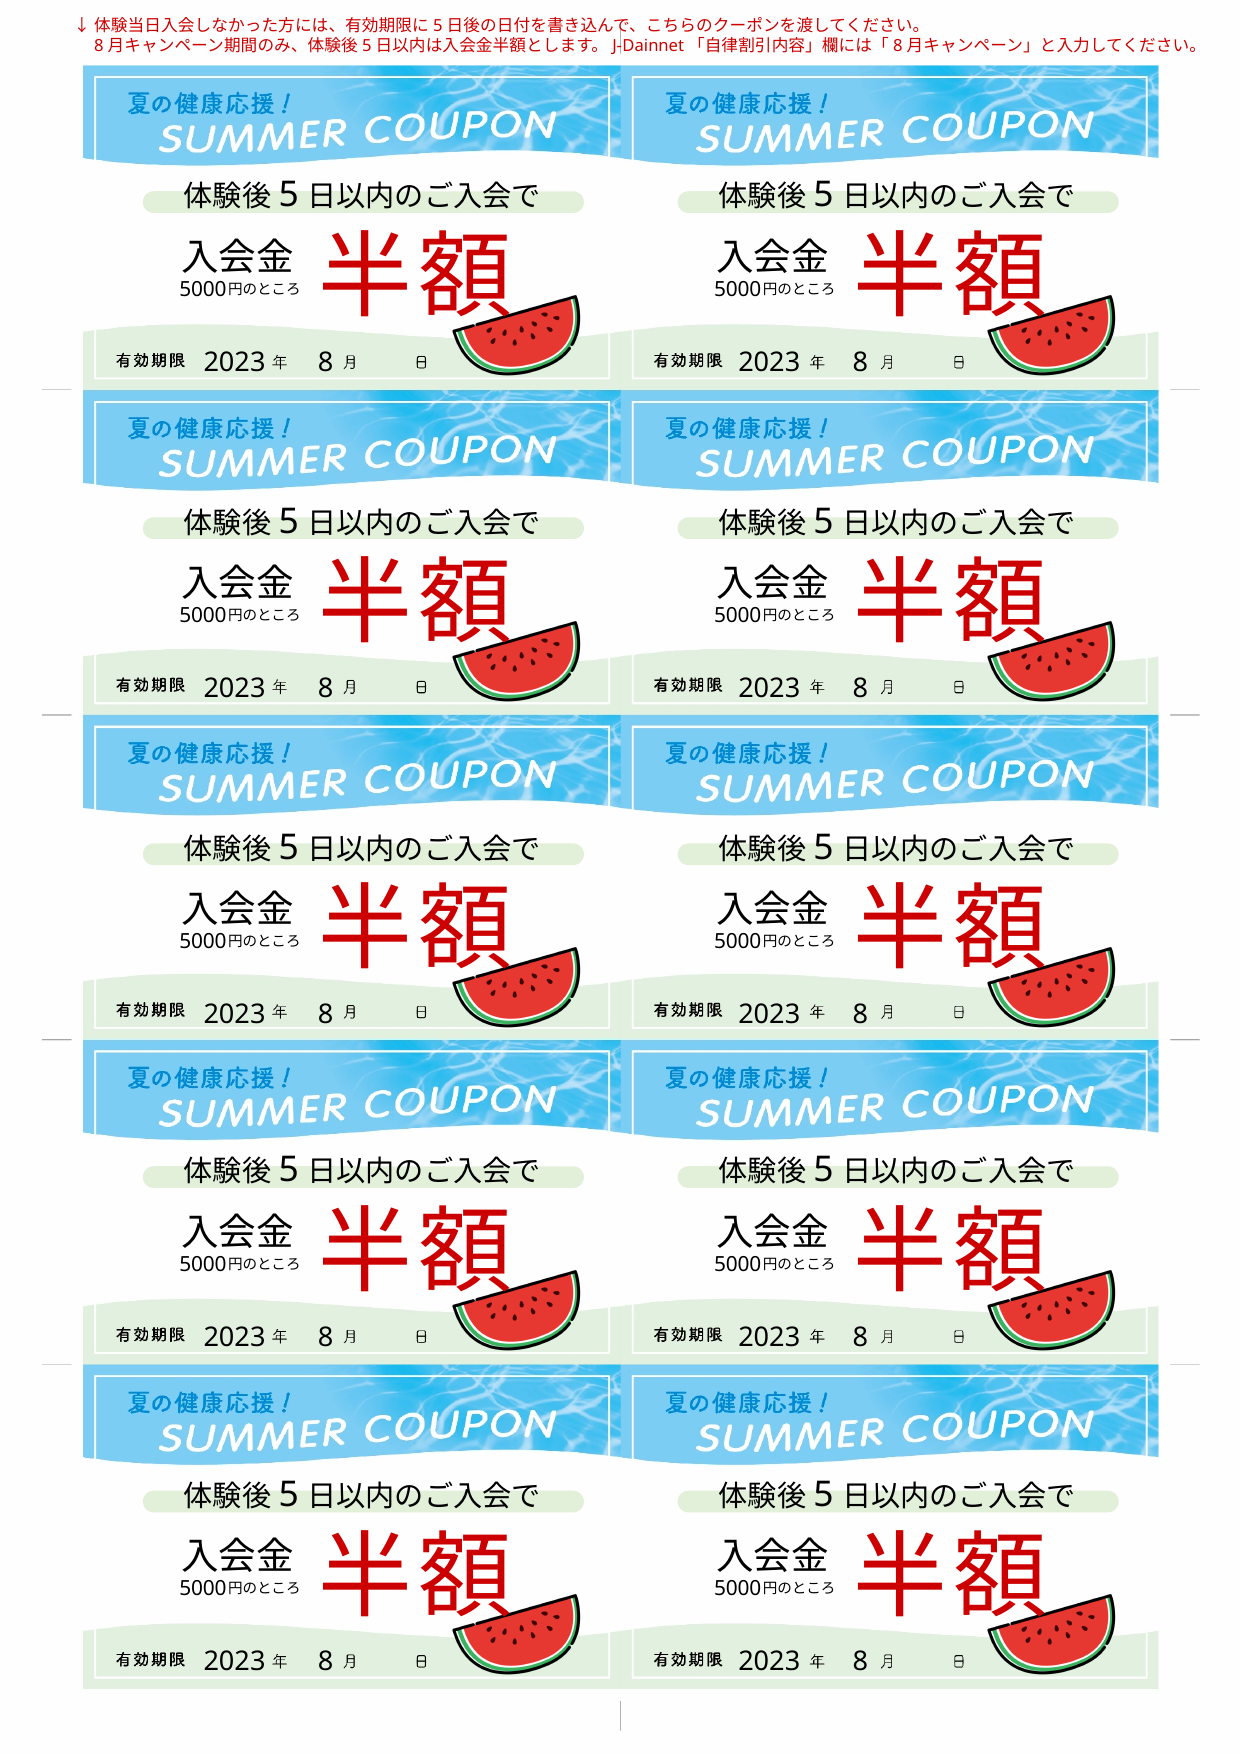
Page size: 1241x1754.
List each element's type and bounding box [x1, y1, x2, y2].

text_box [677, 823, 1128, 1030]
text_box [142, 497, 593, 703]
text_box [677, 497, 1128, 703]
text_box [677, 1471, 1128, 1677]
picture [0, 0, 1241, 1754]
text_box [677, 171, 1128, 377]
text_box [142, 171, 593, 377]
text_box [677, 1146, 1128, 1352]
text_box [142, 1471, 593, 1677]
text_box [142, 1146, 593, 1352]
text_box [142, 823, 593, 1030]
